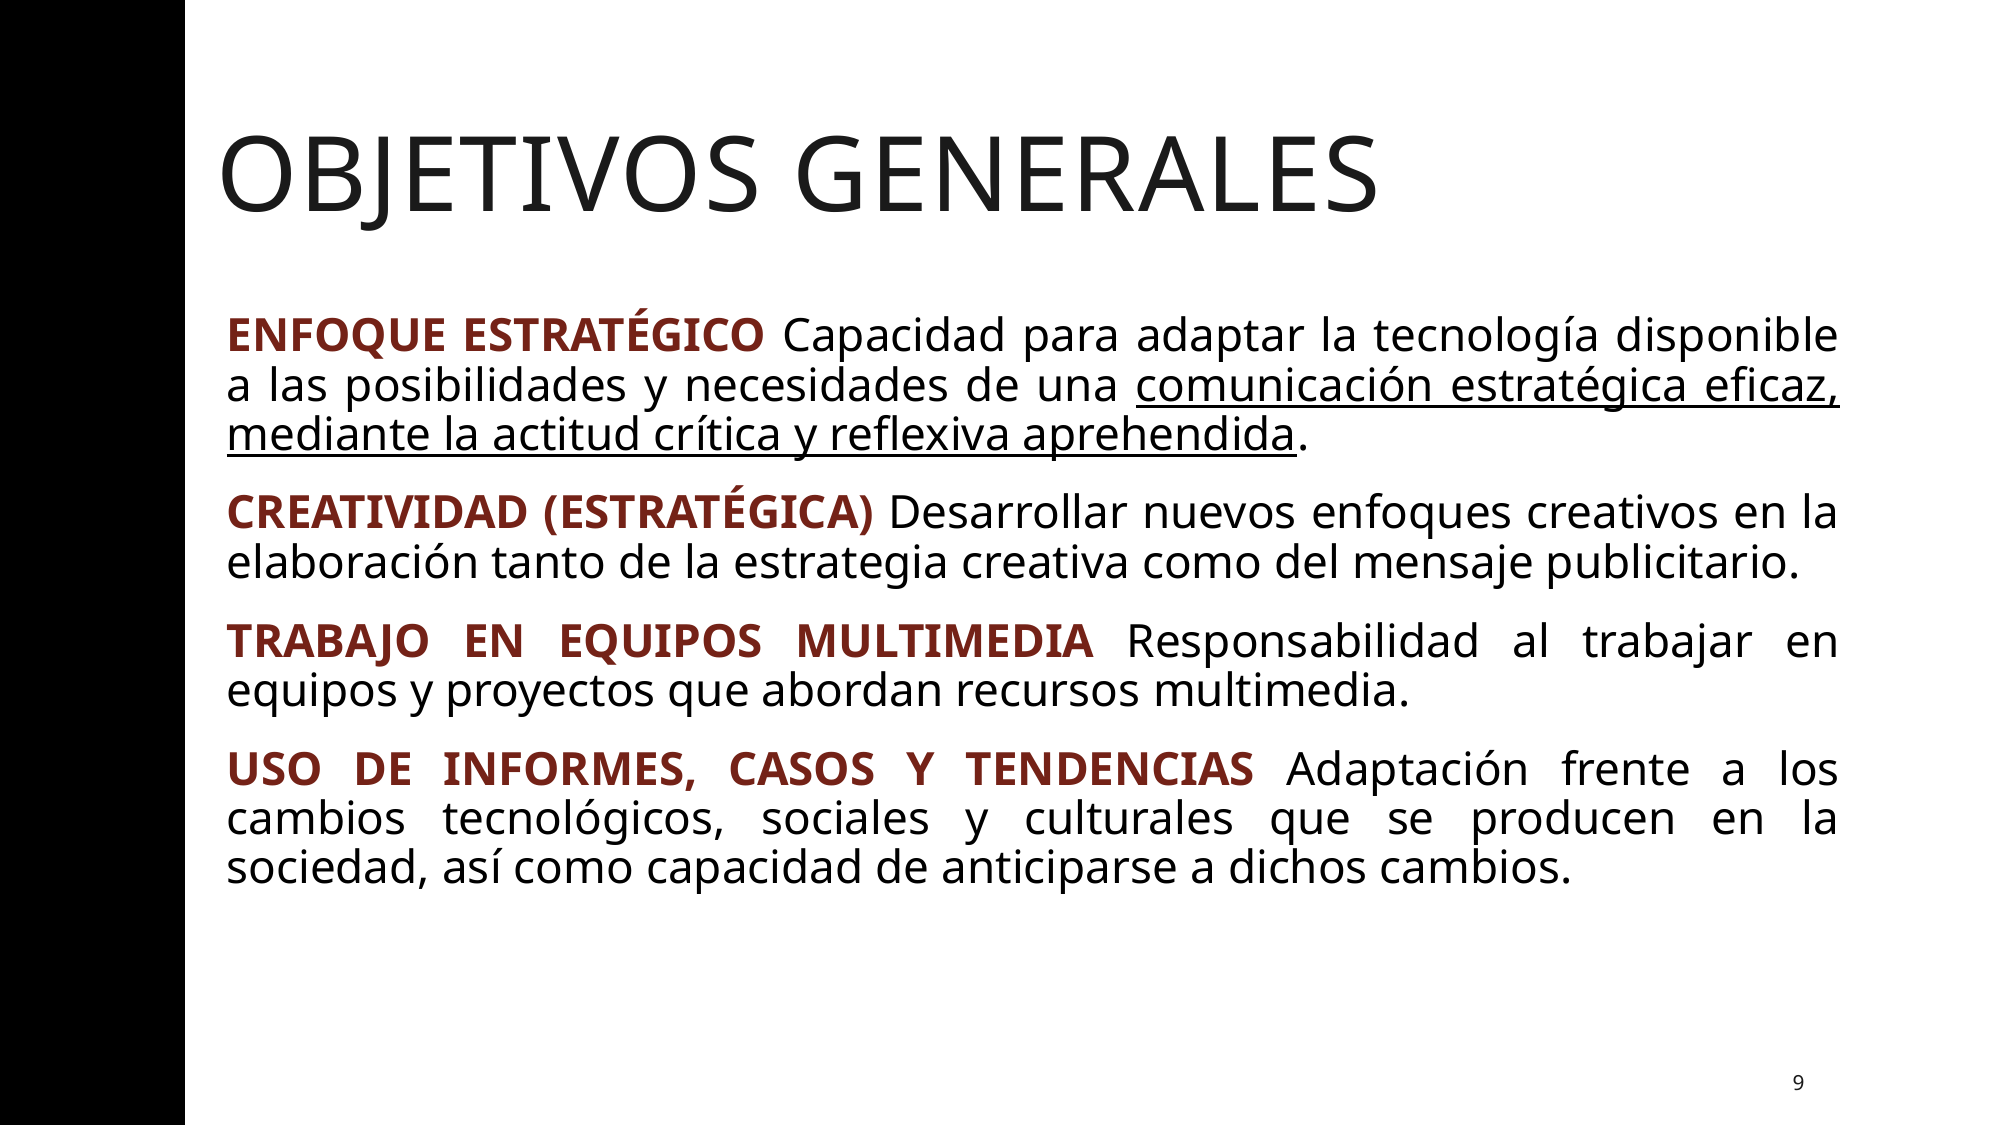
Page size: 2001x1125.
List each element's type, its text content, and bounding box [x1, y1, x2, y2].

title Objetivos generales [201, 58, 1796, 305]
text_box [0, 0, 185, 1125]
slide_number 9 [1777, 1061, 1938, 1107]
list ENFOQUE ESTRATÉGICO Capacidad para adaptar la tecnología disponible a las posibilidades y necesidades de una comunicación estratégica eficaz, mediante la actitud crítica y reflexiva aprehendida. CREATIVIDAD (ESTRATÉGICA) Desarrollar nuevos enfoques creativos en la elaboración tanto de la estrategia creativa como del mensaje publicitario. TRABAJO EN EQUIPOS MULTIMEDIA Responsabilidad al trabajar en equipos y proyectos que abordan recursos multimedia. USO DE INFORMES, CASOS Y TENDENCIAS Adaptación frente a los cambios tecnológicos, sociales y culturales que se producen en la sociedad, así como capacidad de anticiparse a dichos cambios. [219, 304, 1848, 1034]
